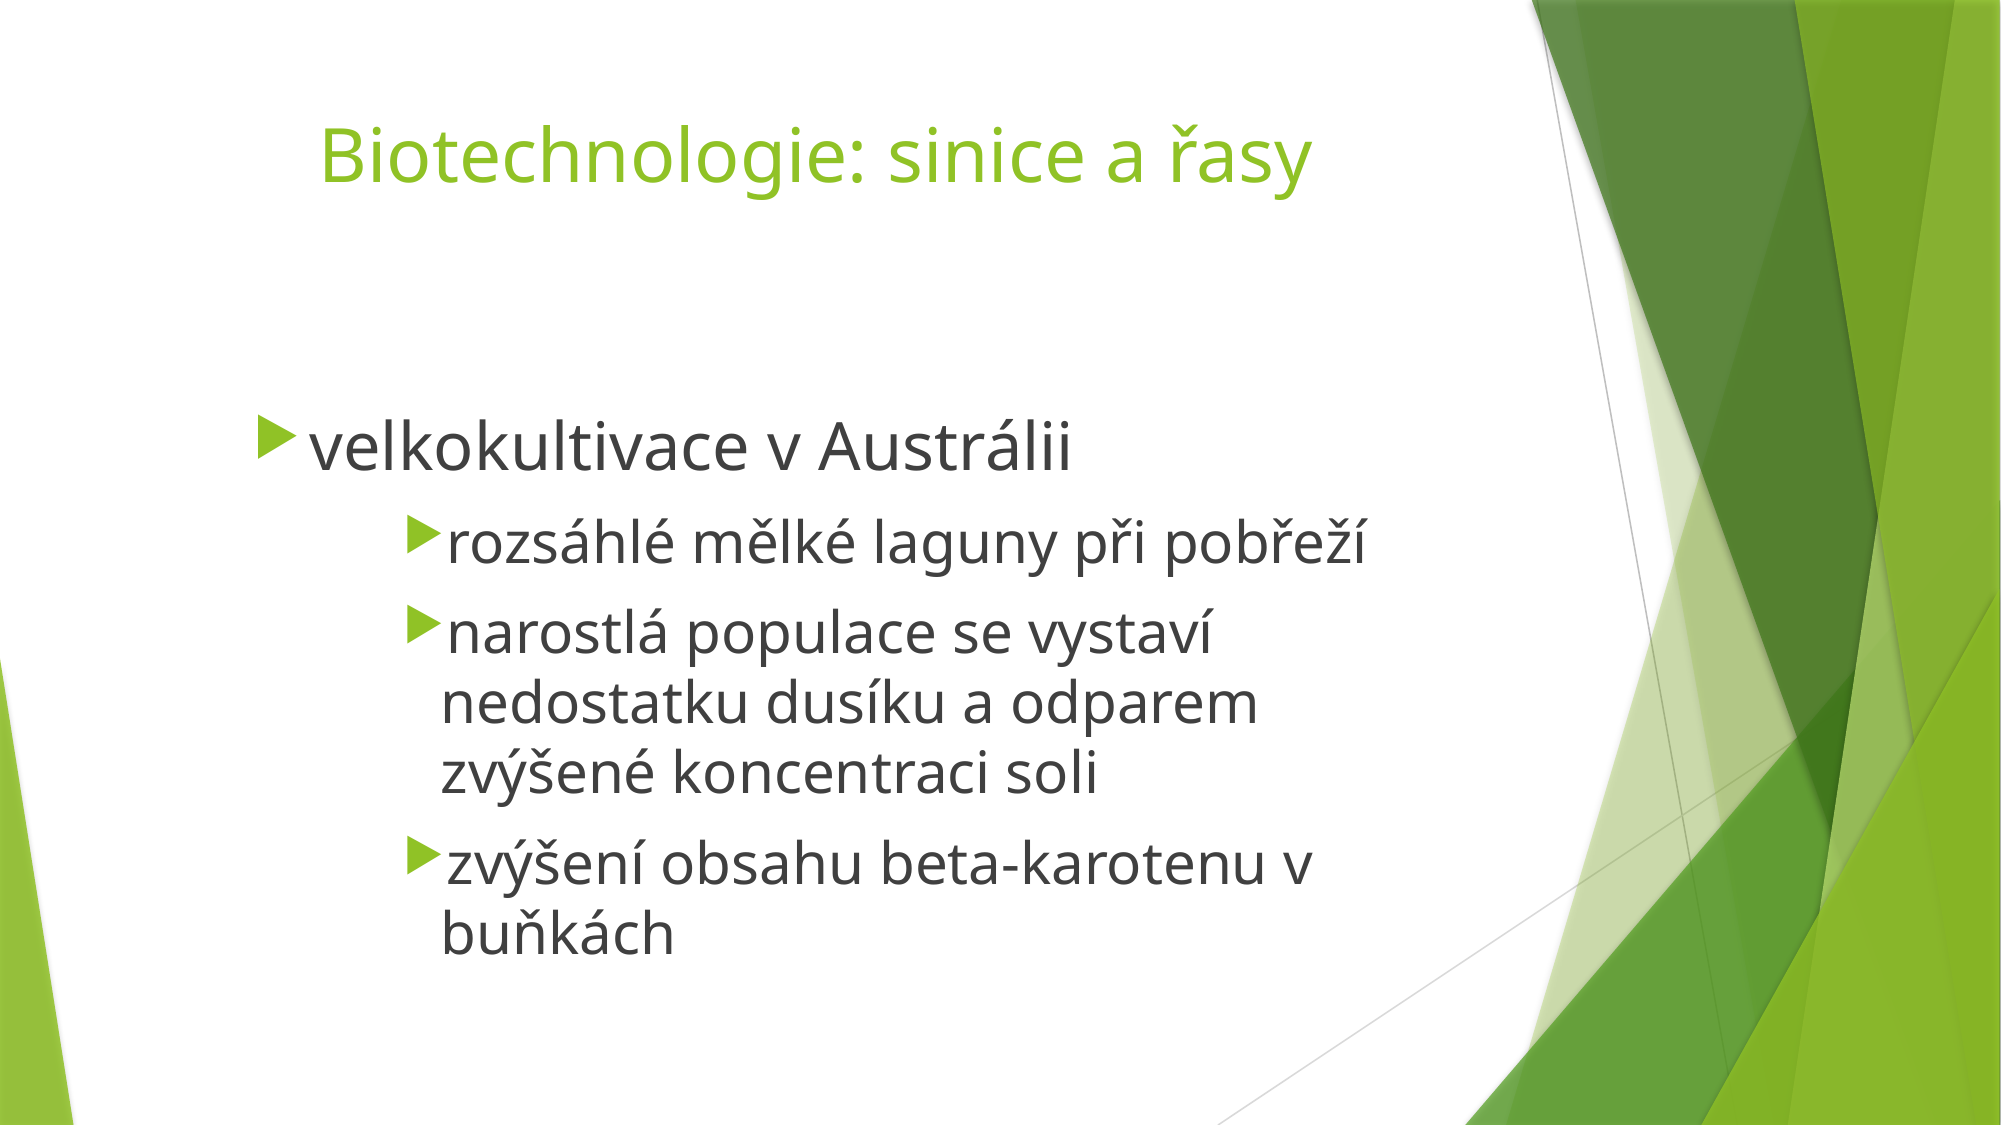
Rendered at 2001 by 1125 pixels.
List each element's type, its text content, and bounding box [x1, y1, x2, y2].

list velkokultivace v Austrálii rozsáhlé mělké laguny při pobřeží narostlá populace se vystaví nedostatku dusíku a odparem zvýšené koncentraci soli zvýšení obsahu beta-karotenu v buňkách [238, 330, 1468, 993]
title Biotechnologie: sinice a řasy [111, 99, 1522, 317]
